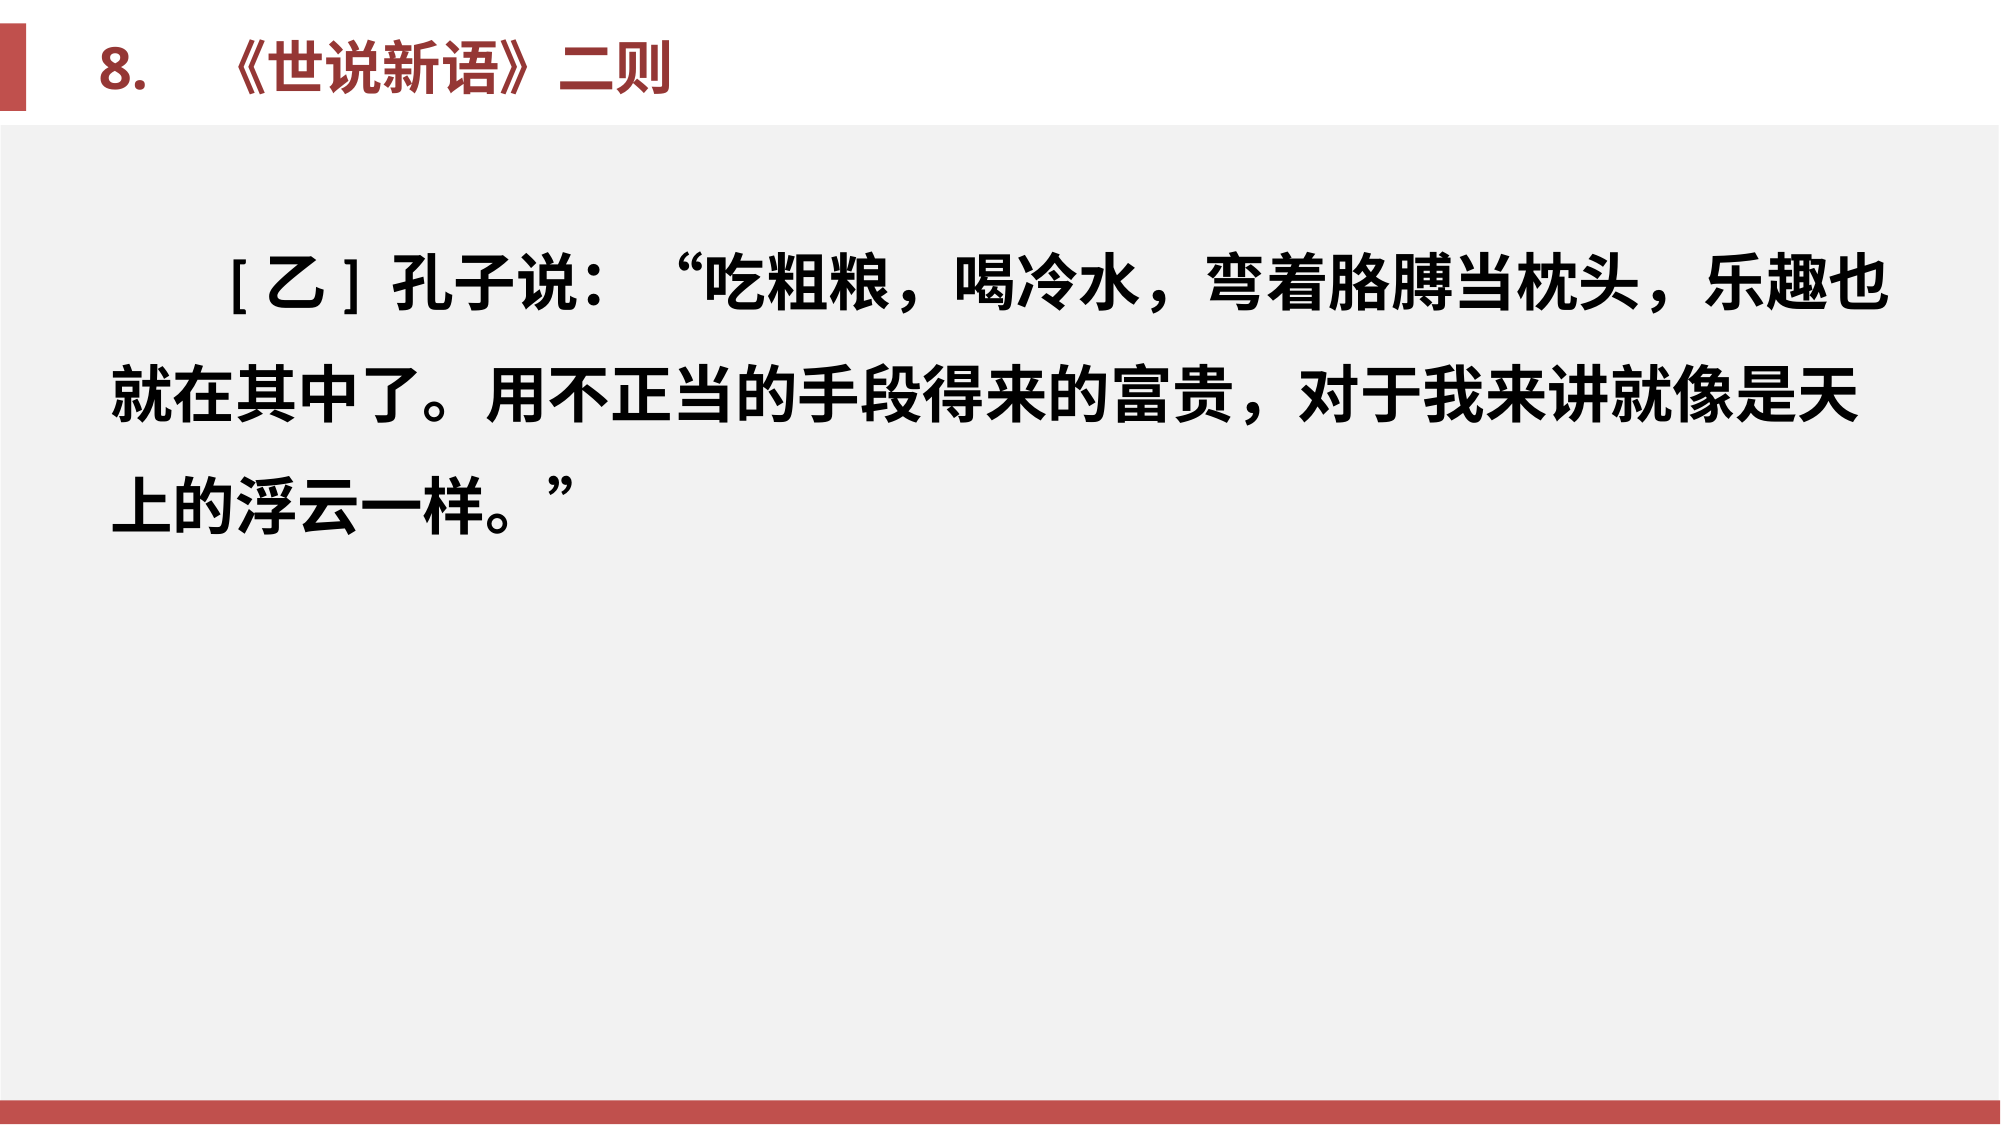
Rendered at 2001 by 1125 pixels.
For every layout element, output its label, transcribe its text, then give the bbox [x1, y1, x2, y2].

text_box [乙] 孔子说：“吃粗粮，喝冷水，弯着胳膊当枕头，乐趣也就在其中了。用不正当的手段得来的富贵，对于我来讲就像是天上的浮云一样。” [95, 197, 1922, 550]
